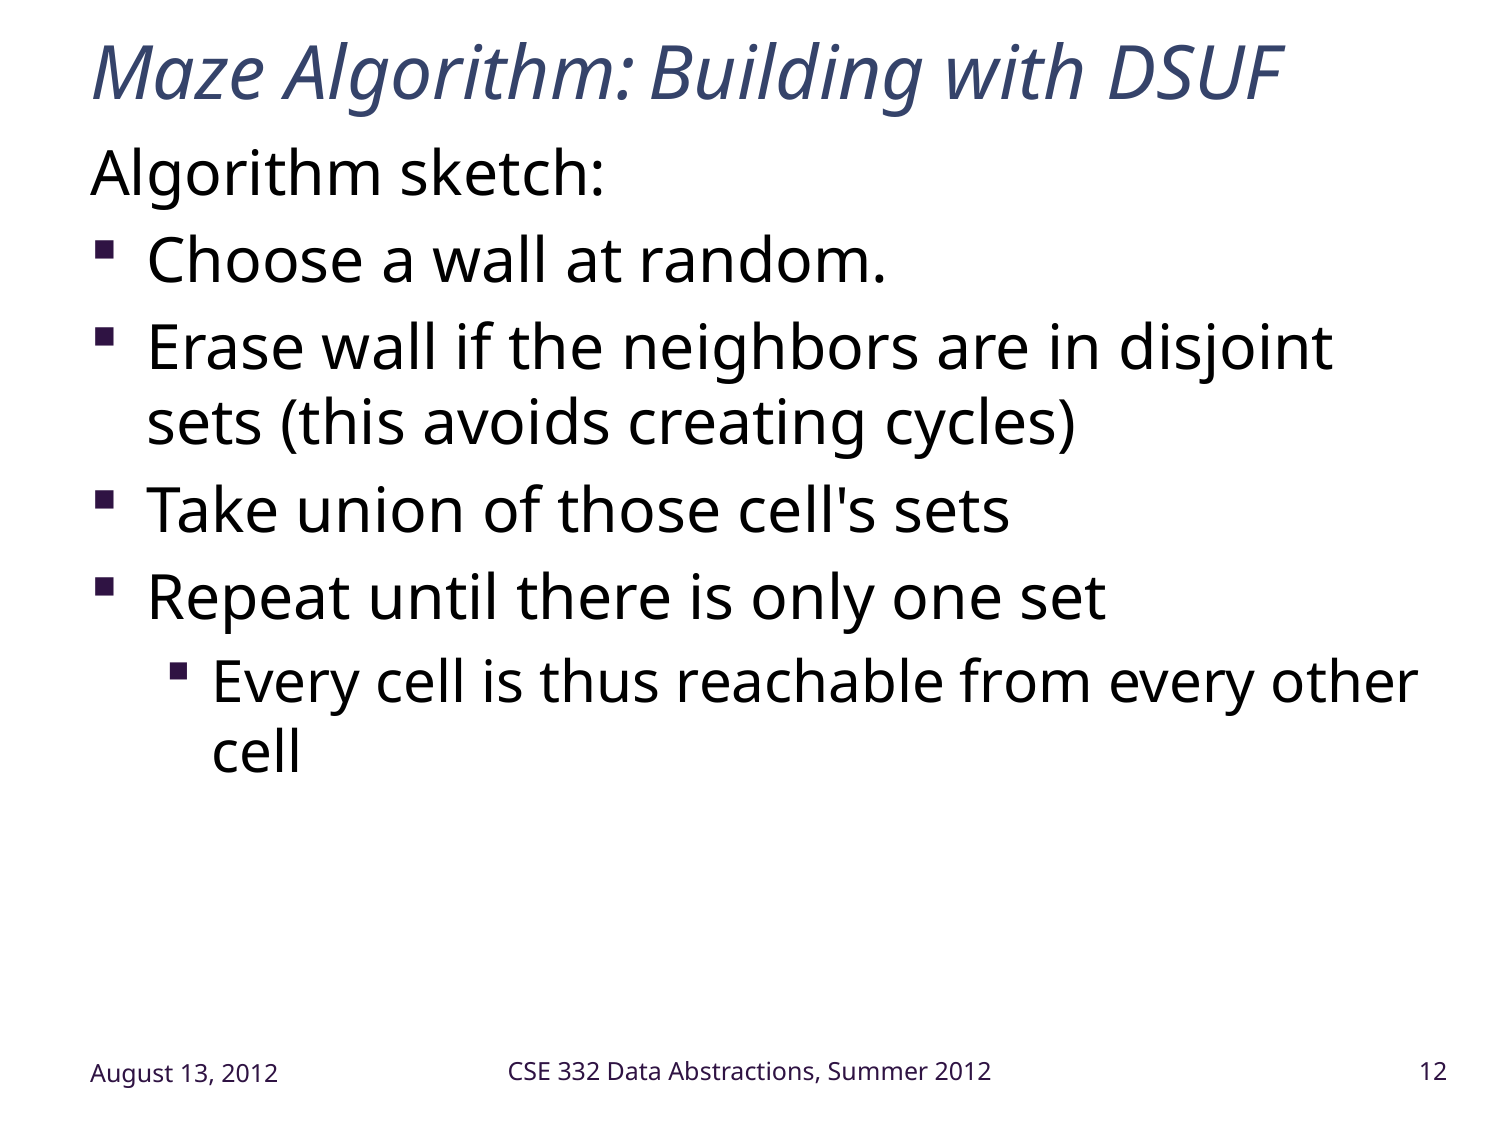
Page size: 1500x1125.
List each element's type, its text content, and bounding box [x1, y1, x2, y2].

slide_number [75, 1042, 338, 1103]
slide_number 12 [1333, 1042, 1463, 1103]
list Algorithm sketch: Choose a wall at random. Erase wall if the neighbors are in disjoint sets (this avoids creating cycles) Take union of those cell's sets Repeat until there is only one set Every cell is thus reachable from every other cell [75, 125, 1463, 1025]
footer CSE 332 Data Abstractions, Summer 2012 [348, 1042, 1152, 1103]
title Maze Algorithm: Building with DSUF [75, 24, 1463, 105]
